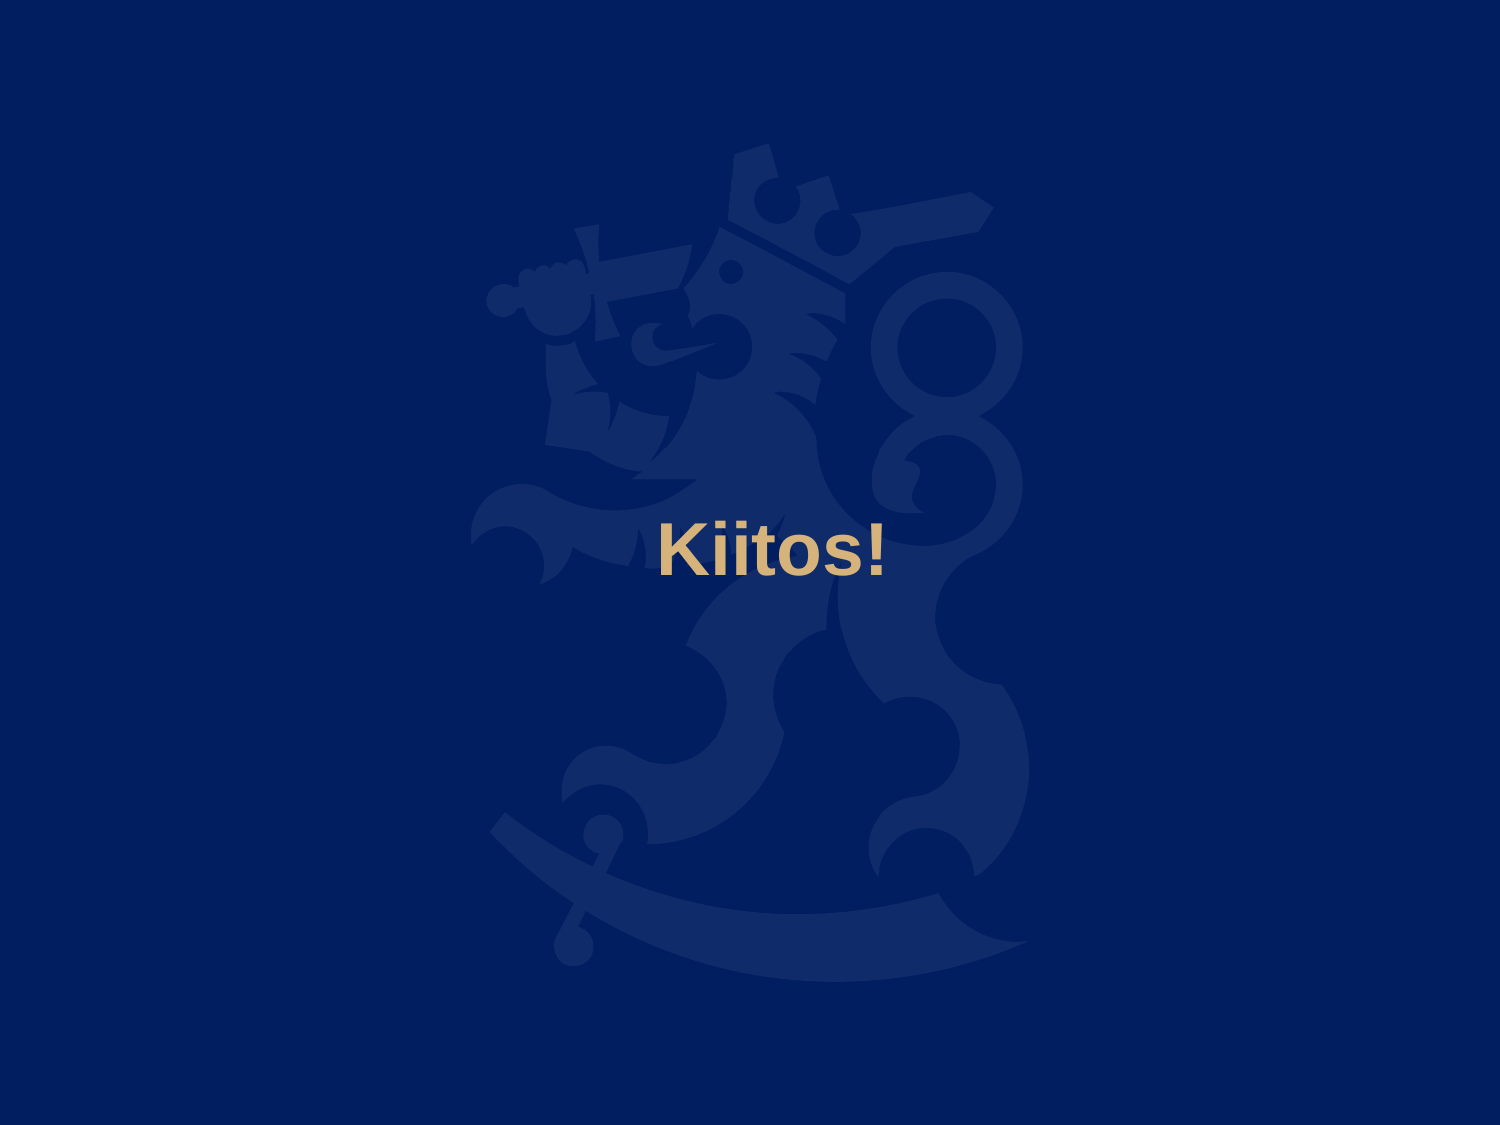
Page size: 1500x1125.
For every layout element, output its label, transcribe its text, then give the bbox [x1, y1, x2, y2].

list Kiitos! [125, 256, 1421, 846]
